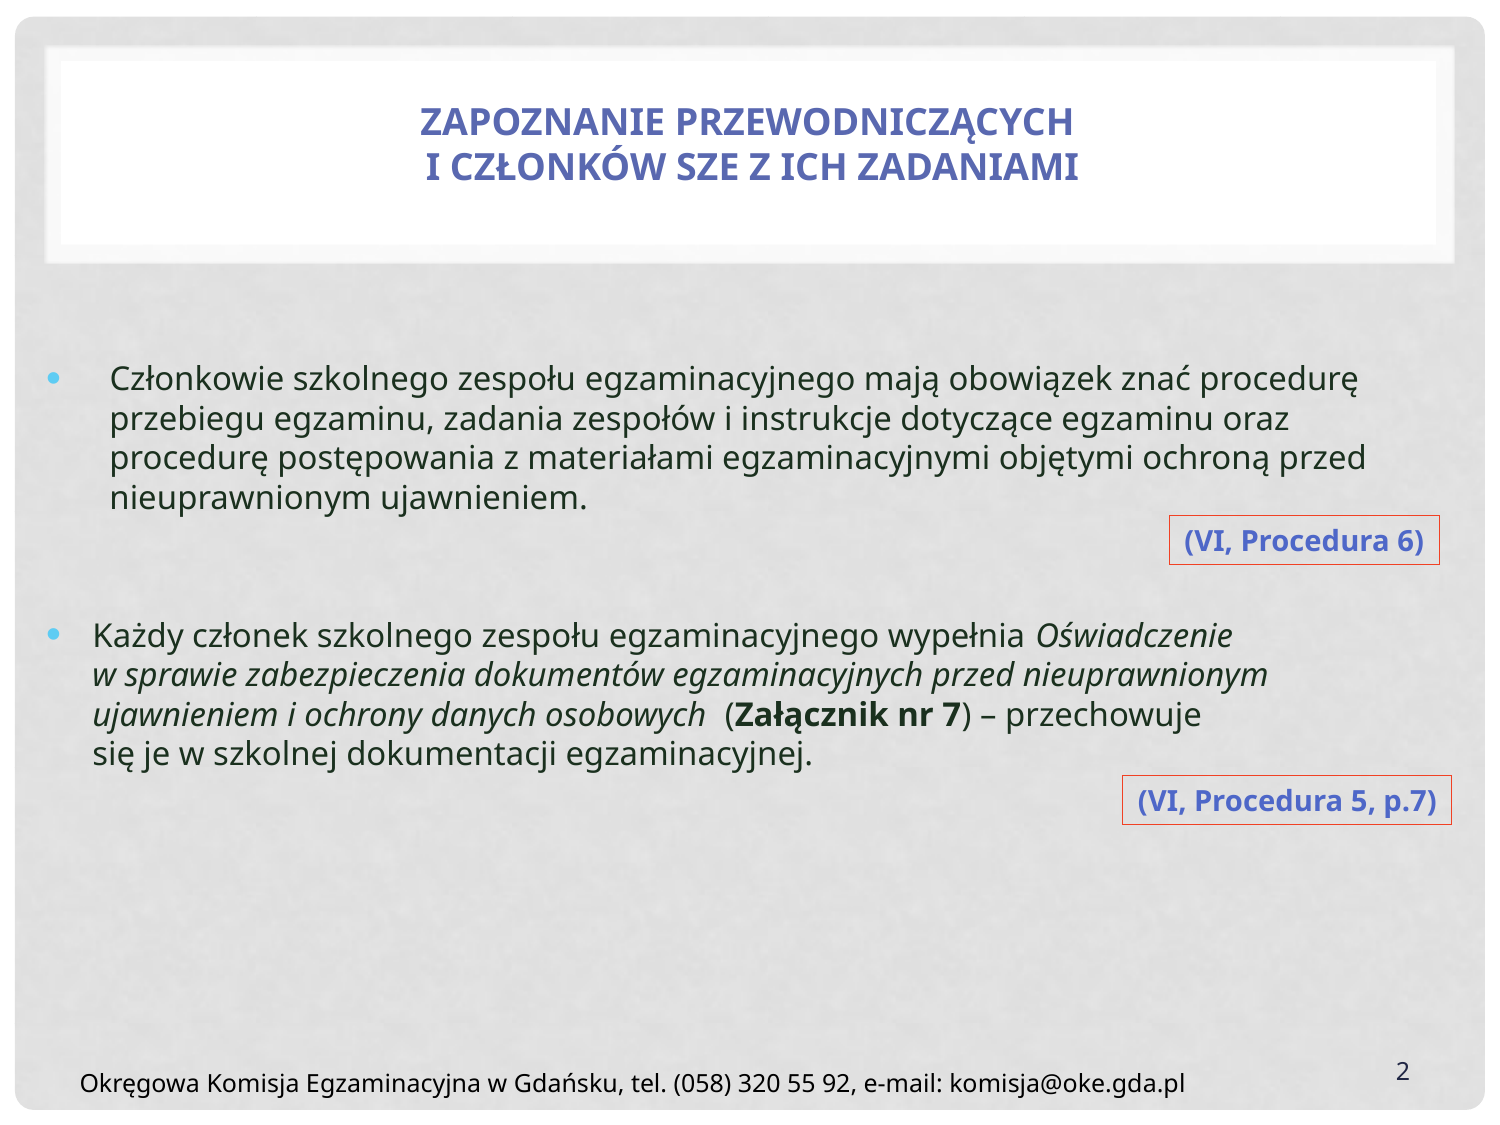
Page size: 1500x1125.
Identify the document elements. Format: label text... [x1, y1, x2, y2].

text_box (VI, Procedura 5, p.7) [1122, 775, 1452, 825]
list Członkowie szkolnego zespołu egzaminacyjnego mają obowiązek znać procedurę przebiegu egzaminu, zadania zespołów i instrukcje dotyczące egzaminu oraz procedurę postępowania z materiałami egzaminacyjnymi objętymi ochroną przed nieuprawnionym ujawnieniem. Każdy członek szkolnego zespołu egzaminacyjnego wypełnia Oświadczenie w sprawie zabezpieczenia dokumentów egzaminacyjnych przed nieuprawnionym ujawnieniem i ochrony danych osobowych (Załącznik nr 7) – przechowuje się je w szkolnej dokumentacji egzaminacyjnej. [17, 350, 1500, 894]
title Zapoznanie przewodniczących i członków SZE z ich zadaniami [53, 54, 1443, 232]
text_box (VI, Procedura 6) [1169, 515, 1440, 565]
slide_number 2 [1074, 1042, 1425, 1103]
text_box Okręgowa Komisja Egzaminacyjna w Gdańsku, tel. (058) 320 55 92, e-mail: komisja@oke.gda.pl [64, 1060, 1317, 1106]
